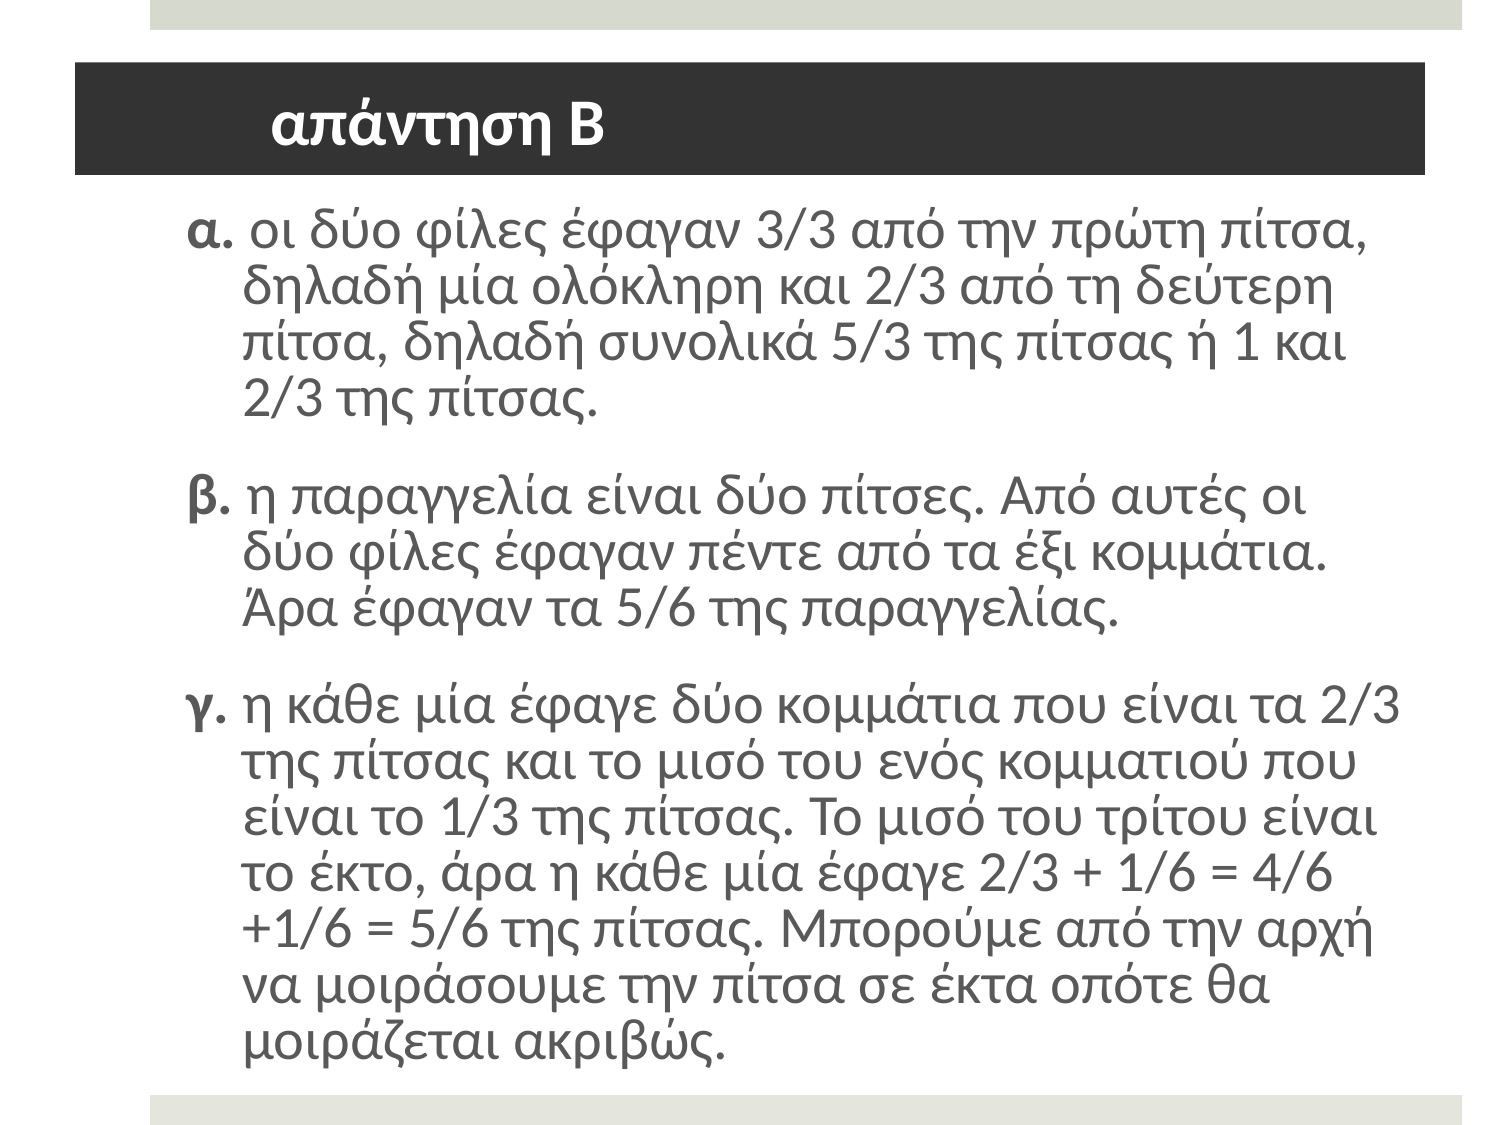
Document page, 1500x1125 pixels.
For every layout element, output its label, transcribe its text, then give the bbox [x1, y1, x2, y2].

list α. οι δύο φίλες έφαγαν 3/3 από την πρώτη πίτσα, δηλαδή μία ολόκληρη και 2/3 από τη δεύτερη πίτσα, δηλαδή συνολικά 5/3 της πίτσας ή 1 και 2/3 της πίτσας. β. η παραγγελία είναι δύο πίτσες. Από αυτές οι δύο φίλες έφαγαν πέντε από τα έξι κομμάτια. Άρα έφαγαν τα 5/6 της παραγγελίας. γ. η κάθε μία έφαγε δύο κομμάτια που είναι τα 2/3 της πίτσας και το μισό του ενός κομματιού που είναι το 1/3 της πίτσας. Το μισό του τρίτου είναι το έκτο, άρα η κάθε μία έφαγε 2/3 + 1/6 = 4/6 +1/6 = 5/6 της πίτσας. Μπορούμε από την αρχή να μοιράσουμε την πίτσα σε έκτα οπότε θα μοιράζεται ακριβώς. [171, 196, 1420, 1083]
title απάντηση Β [75, 62, 1425, 175]
